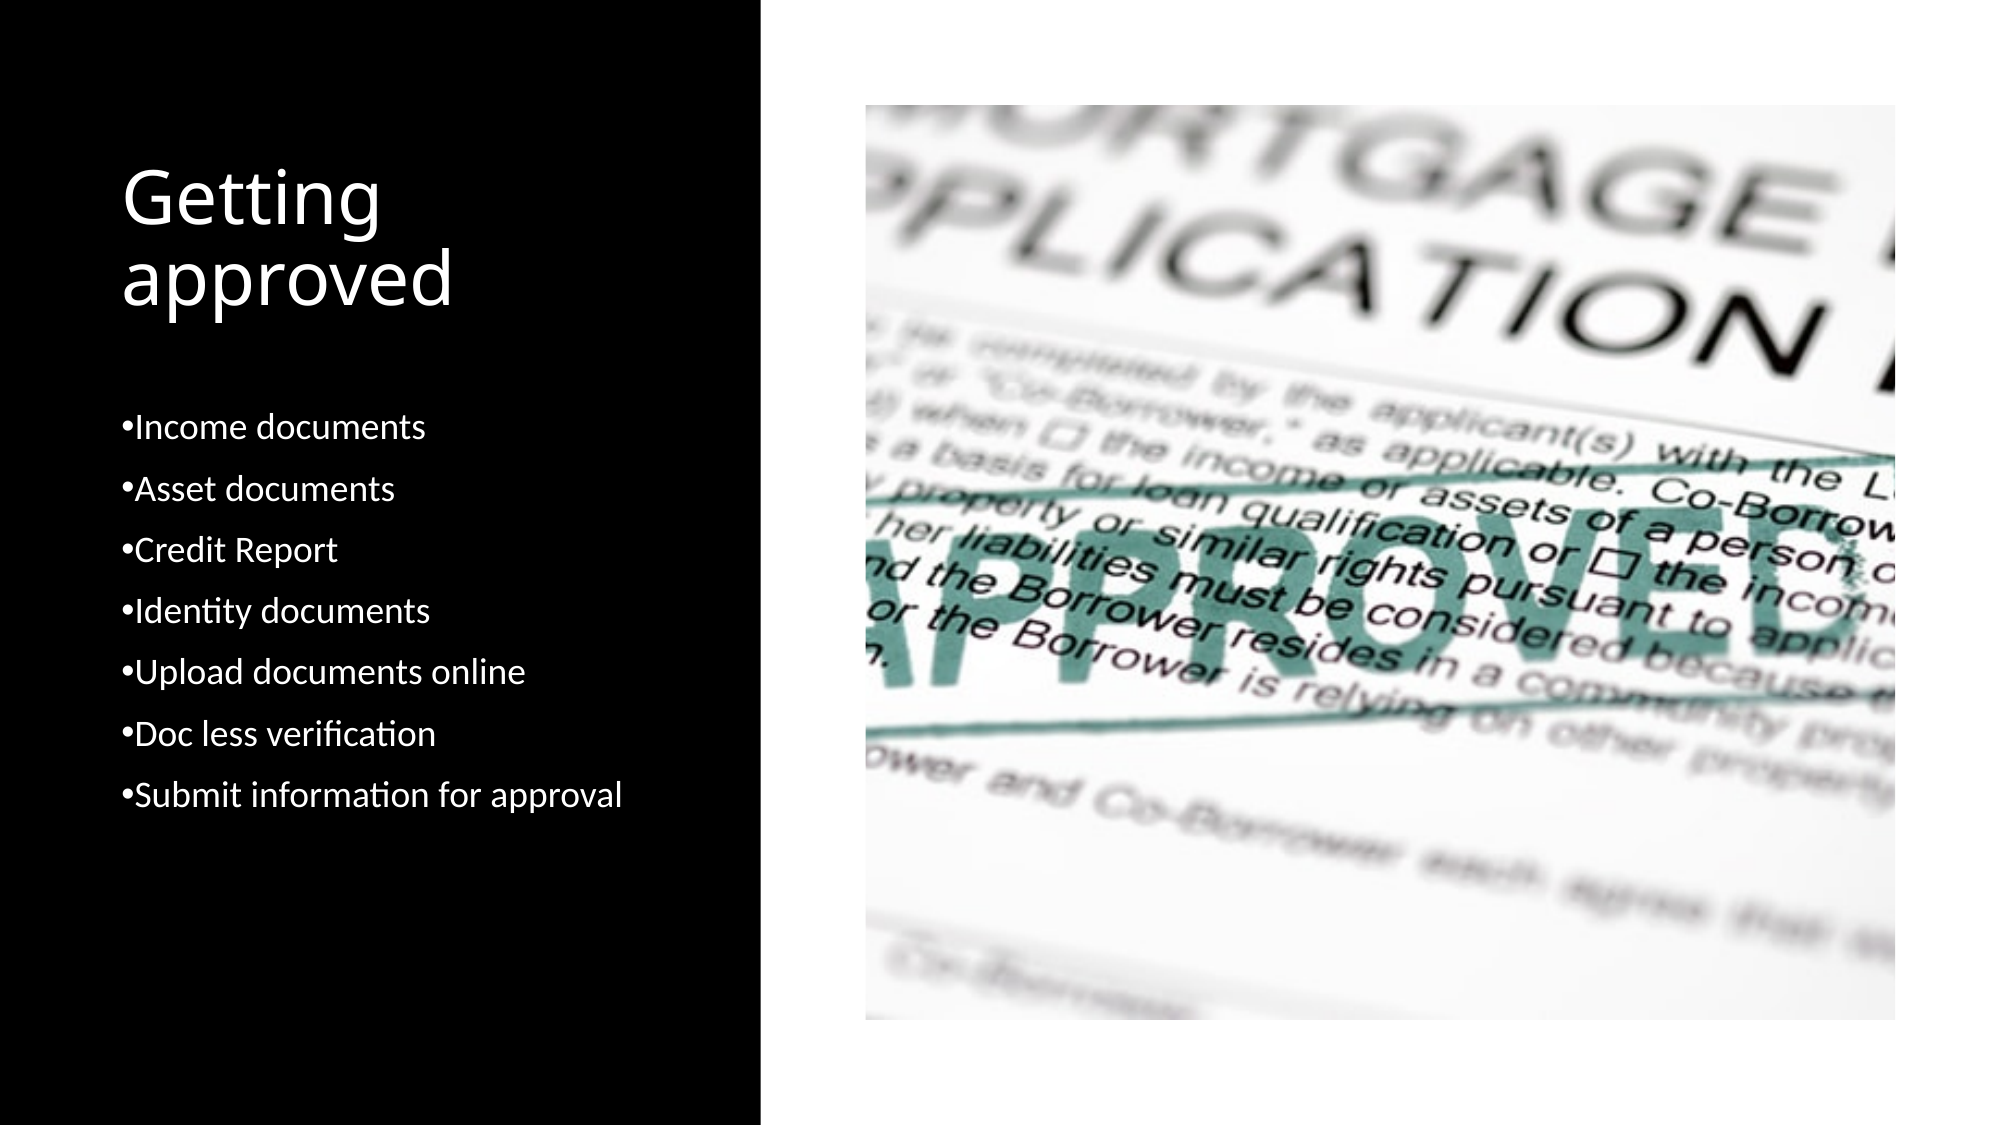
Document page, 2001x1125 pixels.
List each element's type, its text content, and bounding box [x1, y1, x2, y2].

list Income documents Asset documents Credit Report Identity documents Upload documents online Doc less verification Submit information for approval [106, 399, 708, 1020]
title Getting approved [106, 103, 708, 379]
text_box [759, 0, 2000, 1125]
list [865, 104, 1895, 1020]
